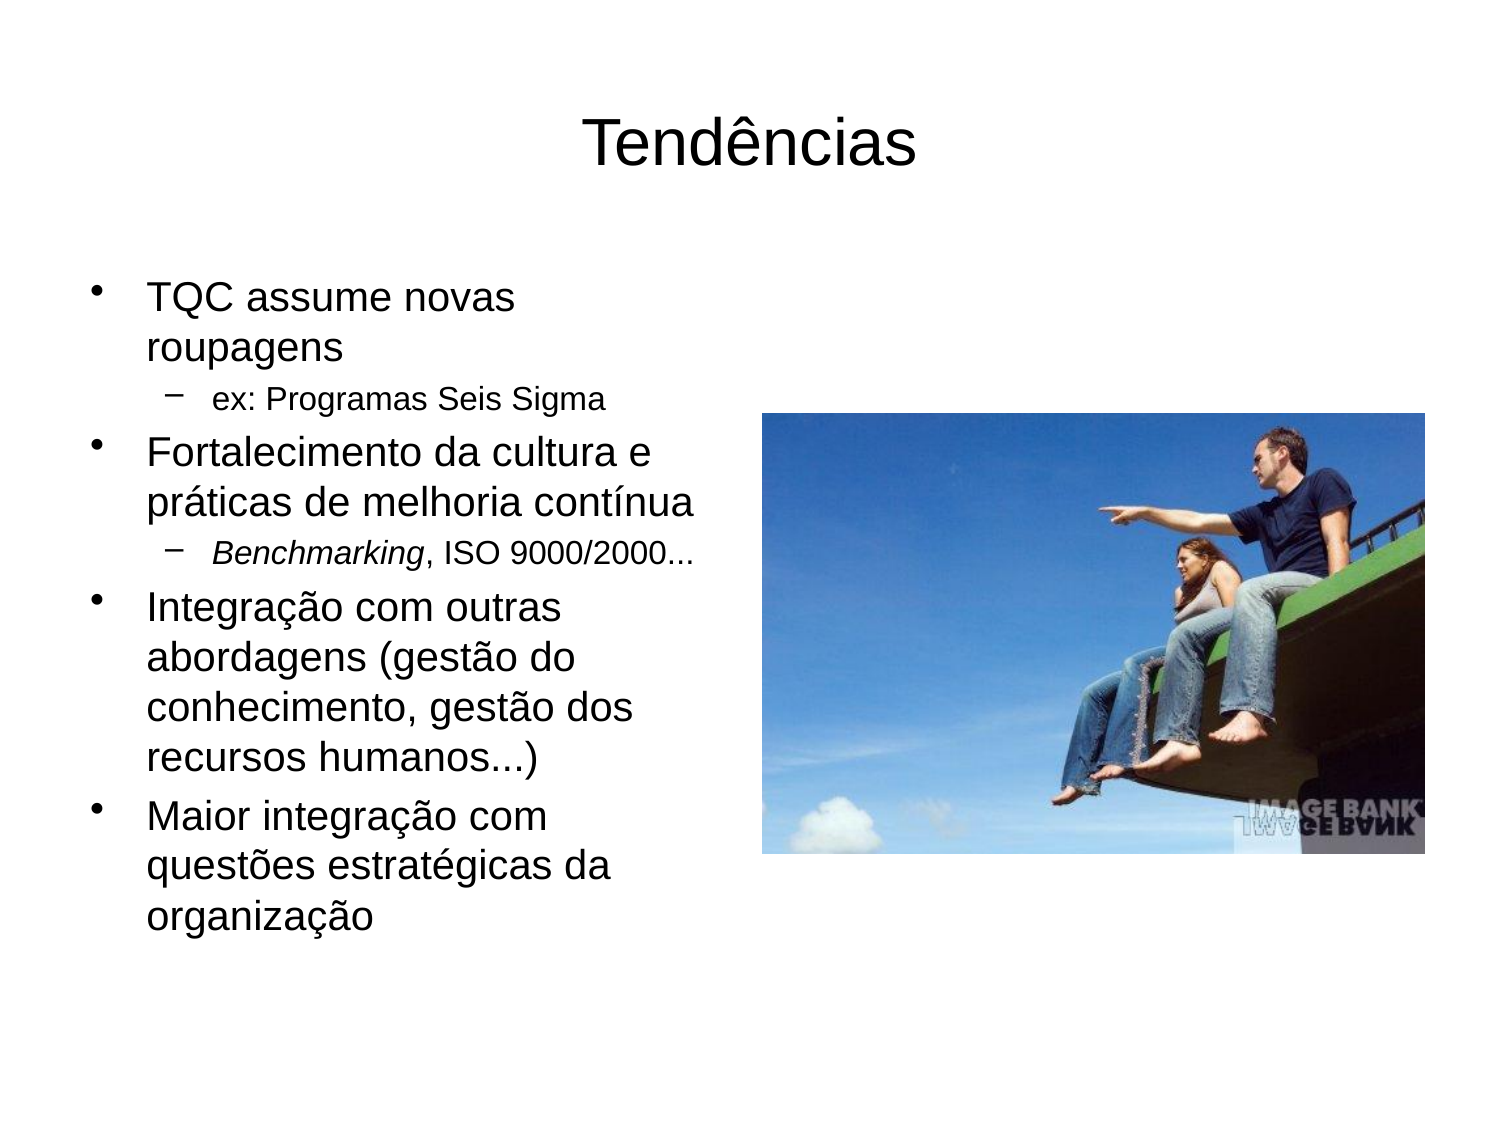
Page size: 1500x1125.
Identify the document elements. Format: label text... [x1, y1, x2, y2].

list TQC assume novas roupagens ex: Programas Seis Sigma Fortalecimento da cultura e práticas de melhoria contínua Benchmarking, ISO 9000/2000... Integração com outras abordagens (gestão do conhecimento, gestão dos recursos humanos...) Maior integração com questões estratégicas da organização [74, 262, 738, 1006]
title Tendências [74, 44, 1426, 233]
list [762, 413, 1426, 855]
